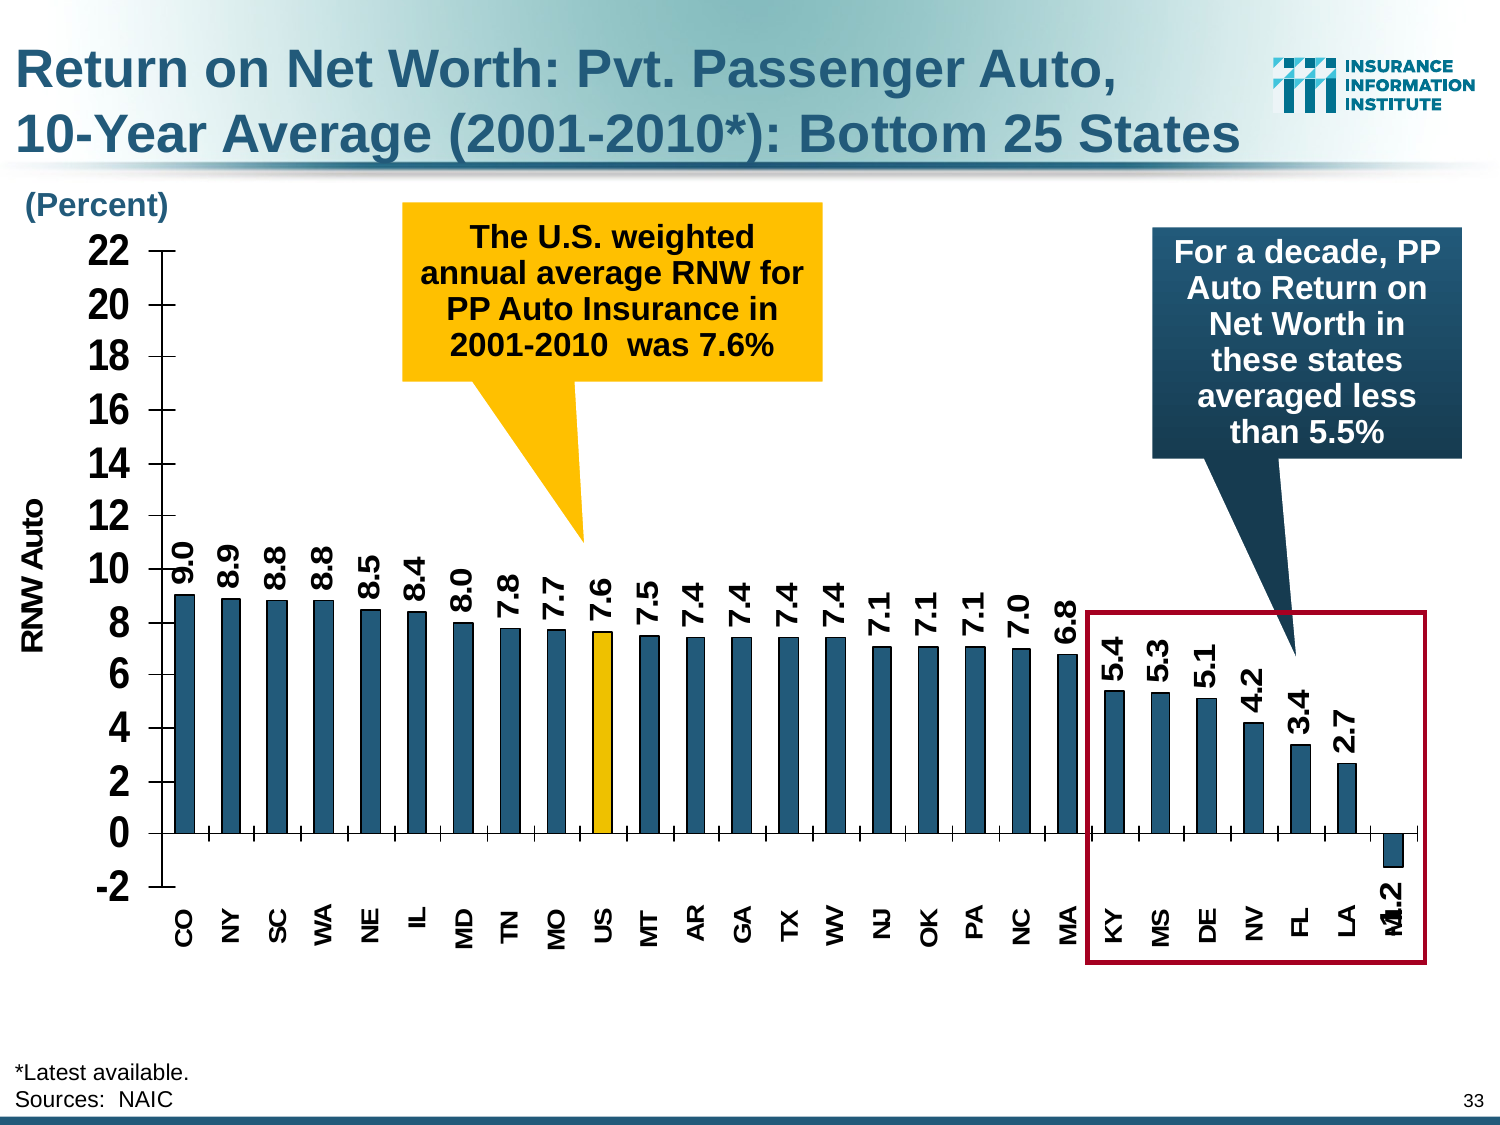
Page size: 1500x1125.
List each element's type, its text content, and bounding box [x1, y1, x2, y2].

slide_number 33 [1436, 1091, 1485, 1112]
text_box Return on Net Worth: Pvt. Passenger Auto, 10-Year Average (2001-2010*): Bottom 25 States [0, 24, 1319, 162]
picture [0, 0, 1500, 162]
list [0, 162, 1500, 1050]
text_box *Latest available. Sources: NAIC [0, 1057, 1436, 1120]
